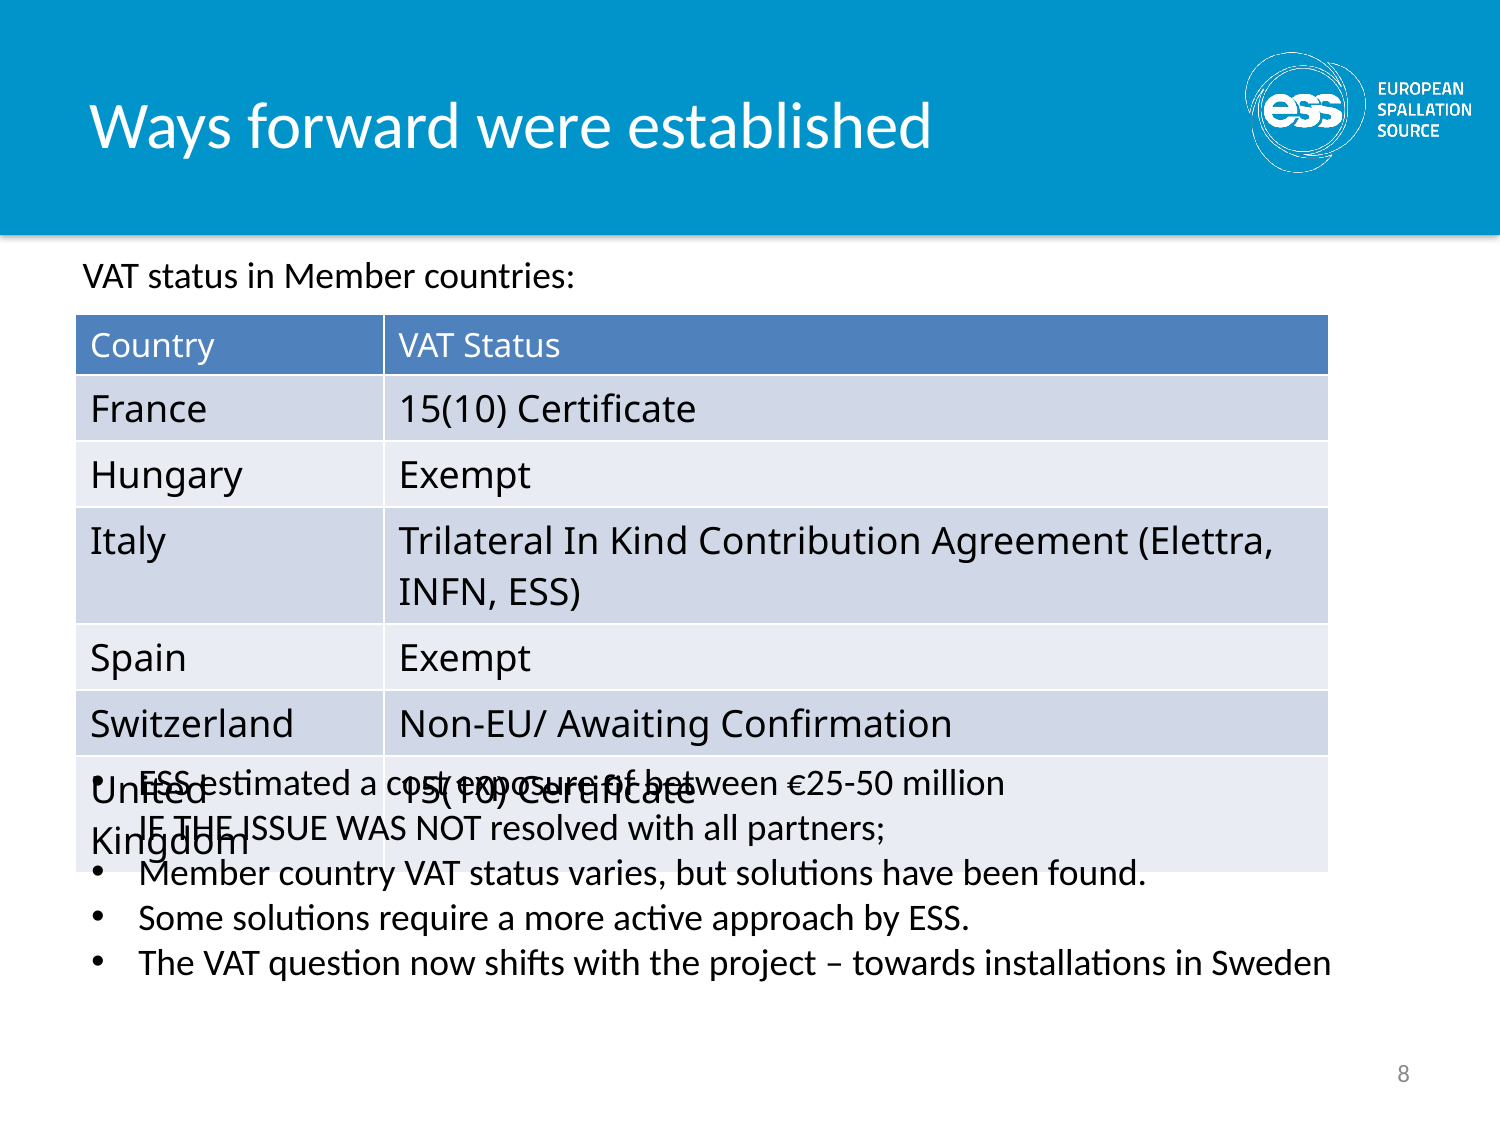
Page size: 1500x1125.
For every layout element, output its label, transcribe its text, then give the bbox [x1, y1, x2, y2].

table_cell 15(10) Certificate [385, 376, 1328, 440]
slide_number 8 [1074, 1042, 1425, 1103]
picture [1443, 86, 1450, 93]
table_cell Italy [76, 508, 383, 623]
picture [1436, 104, 1444, 115]
table_cell France [76, 376, 383, 440]
picture [1418, 104, 1423, 115]
picture [1398, 109, 1406, 115]
table_header VAT Status [385, 315, 1328, 374]
picture [1422, 125, 1428, 134]
picture [1409, 104, 1415, 115]
picture [1400, 83, 1407, 94]
table_cell Spain [76, 625, 383, 689]
picture [1423, 83, 1430, 94]
picture [1432, 125, 1438, 136]
picture [1379, 83, 1385, 94]
picture [1389, 104, 1393, 115]
picture [1454, 83, 1458, 94]
text_box ESS estimated a cost exposure of between €25-50 million IF THE ISSUE WAS NOT resolved with all partners; Member country VAT status varies, but solutions have been found. Some solutions require a more active approach by ESS. The VAT question now shifts with the project – towards installations in Sweden [76, 750, 1359, 991]
table_header Country [76, 315, 383, 374]
text_box VAT status in Member countries: [68, 243, 592, 304]
table_cell Switzerland [76, 691, 383, 750]
table_cell Exempt [385, 442, 1328, 506]
picture [1264, 94, 1342, 127]
table_cell Non-EU/ Awaiting Confirmation [385, 691, 1328, 750]
table_cell Exempt [385, 625, 1328, 689]
title Ways forward were established [74, 68, 1246, 256]
table_cell Trilateral In Kind Contribution Agreement (Elettra, INFN, ESS) [385, 508, 1328, 623]
table_cell Hungary [76, 442, 383, 506]
